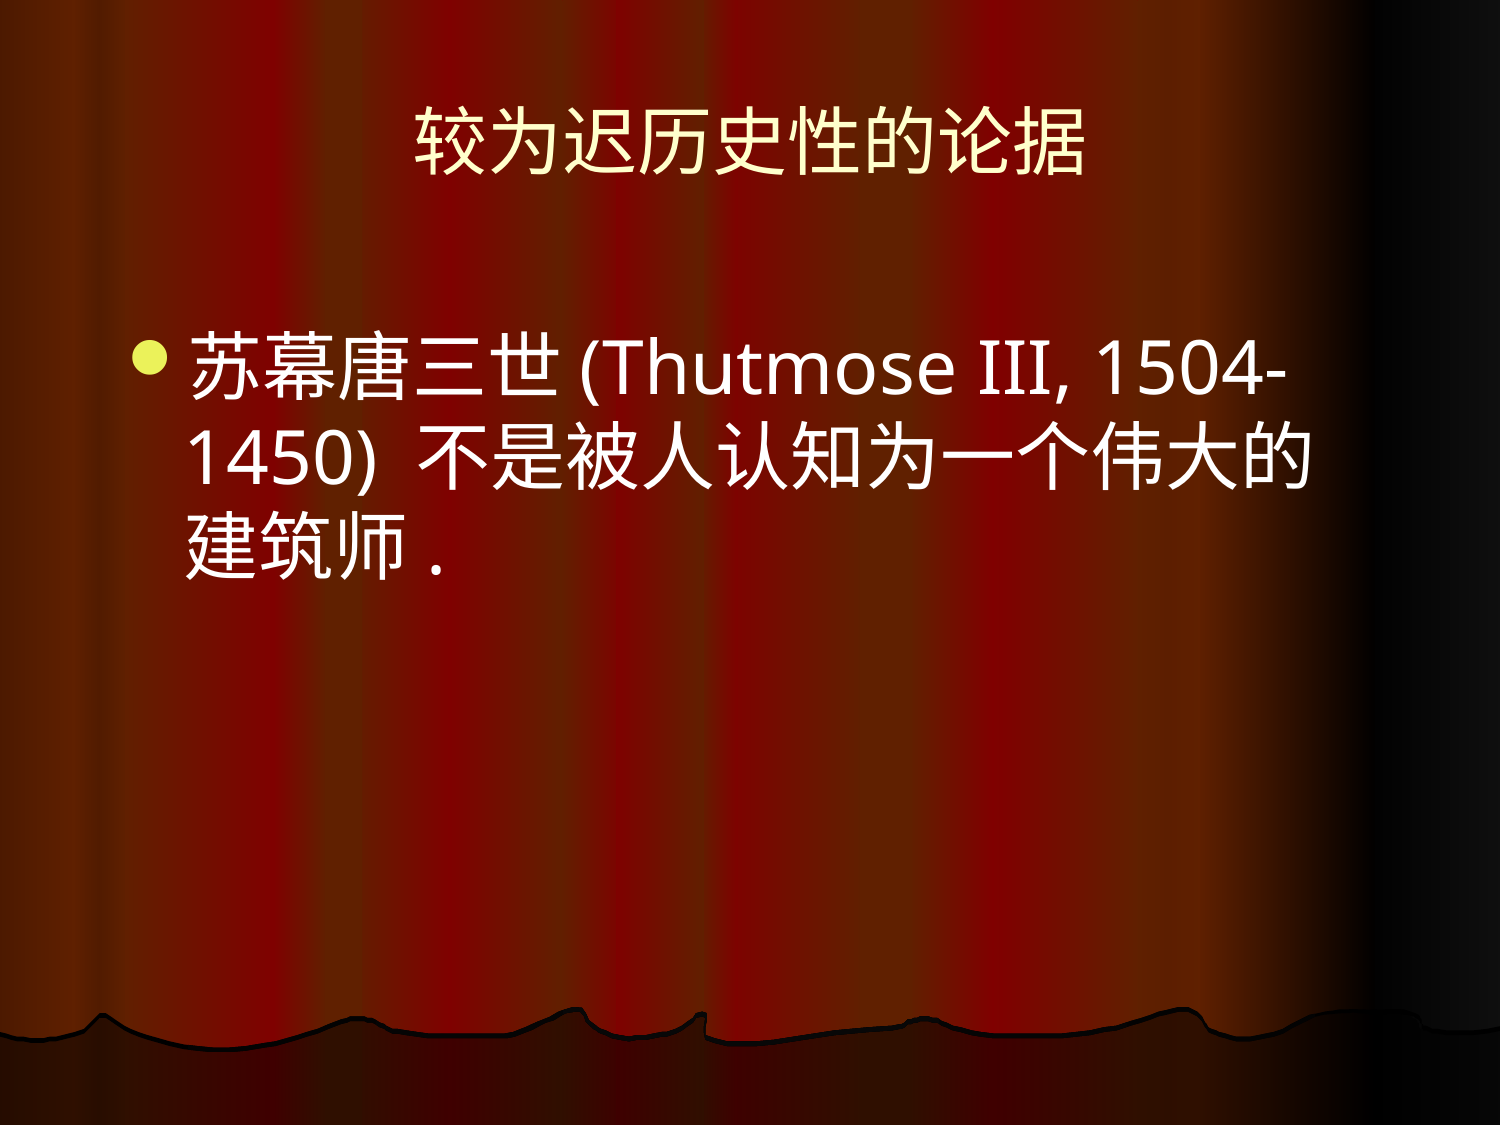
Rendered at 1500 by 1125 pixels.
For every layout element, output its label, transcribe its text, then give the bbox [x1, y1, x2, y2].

title 较为迟历史性的论据 [0, 45, 1500, 233]
text_box 苏幕唐三世(Thutmose III, 1504-1450) 不是被人认知为一个伟大的建筑师. [112, 312, 1388, 538]
